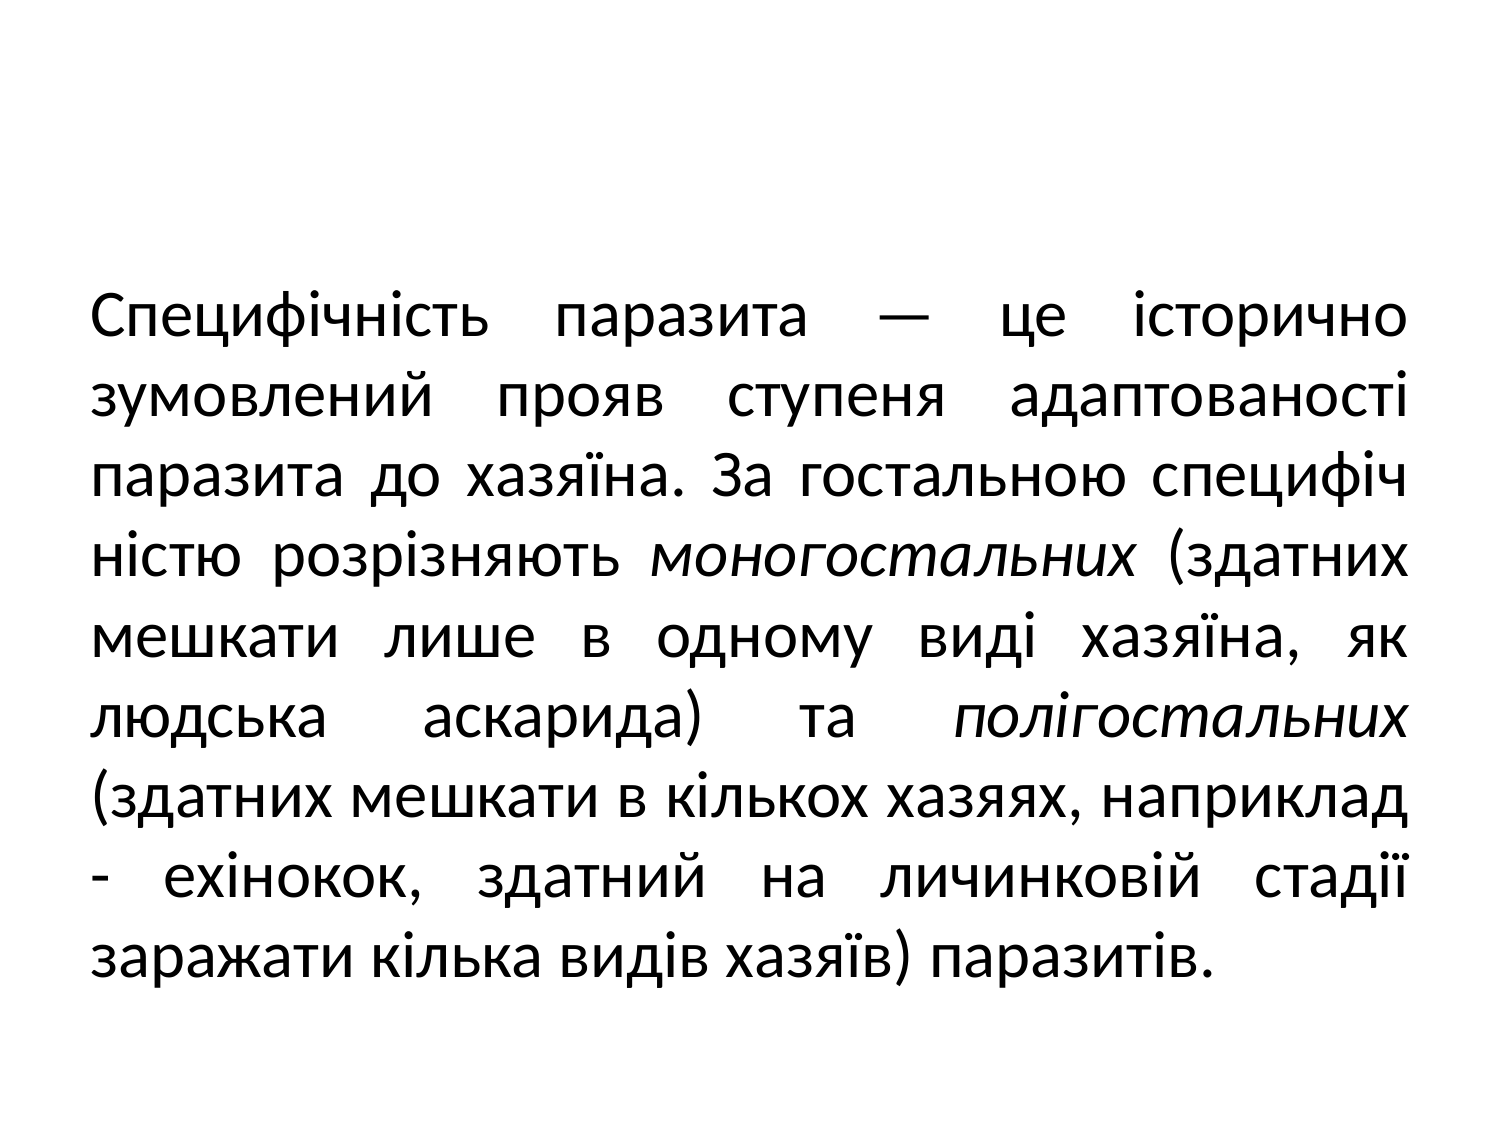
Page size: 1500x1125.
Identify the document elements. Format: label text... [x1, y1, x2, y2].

list Специфічність паразита — це історично зумовлений прояв сту­пеня адаптованості паразита до хазяїна. За гостальною специфіч­ністю розрізняють моногостальних (здатних мешкати лише в од­ному виді хазяїна, як людська аскарида) та полігостальних (здатних мешкати в кількох хазяях, наприклад - ехінокок, здатний на личинковій стадії заражати кілька видів хазяїв) паразитів. [75, 262, 1425, 1005]
